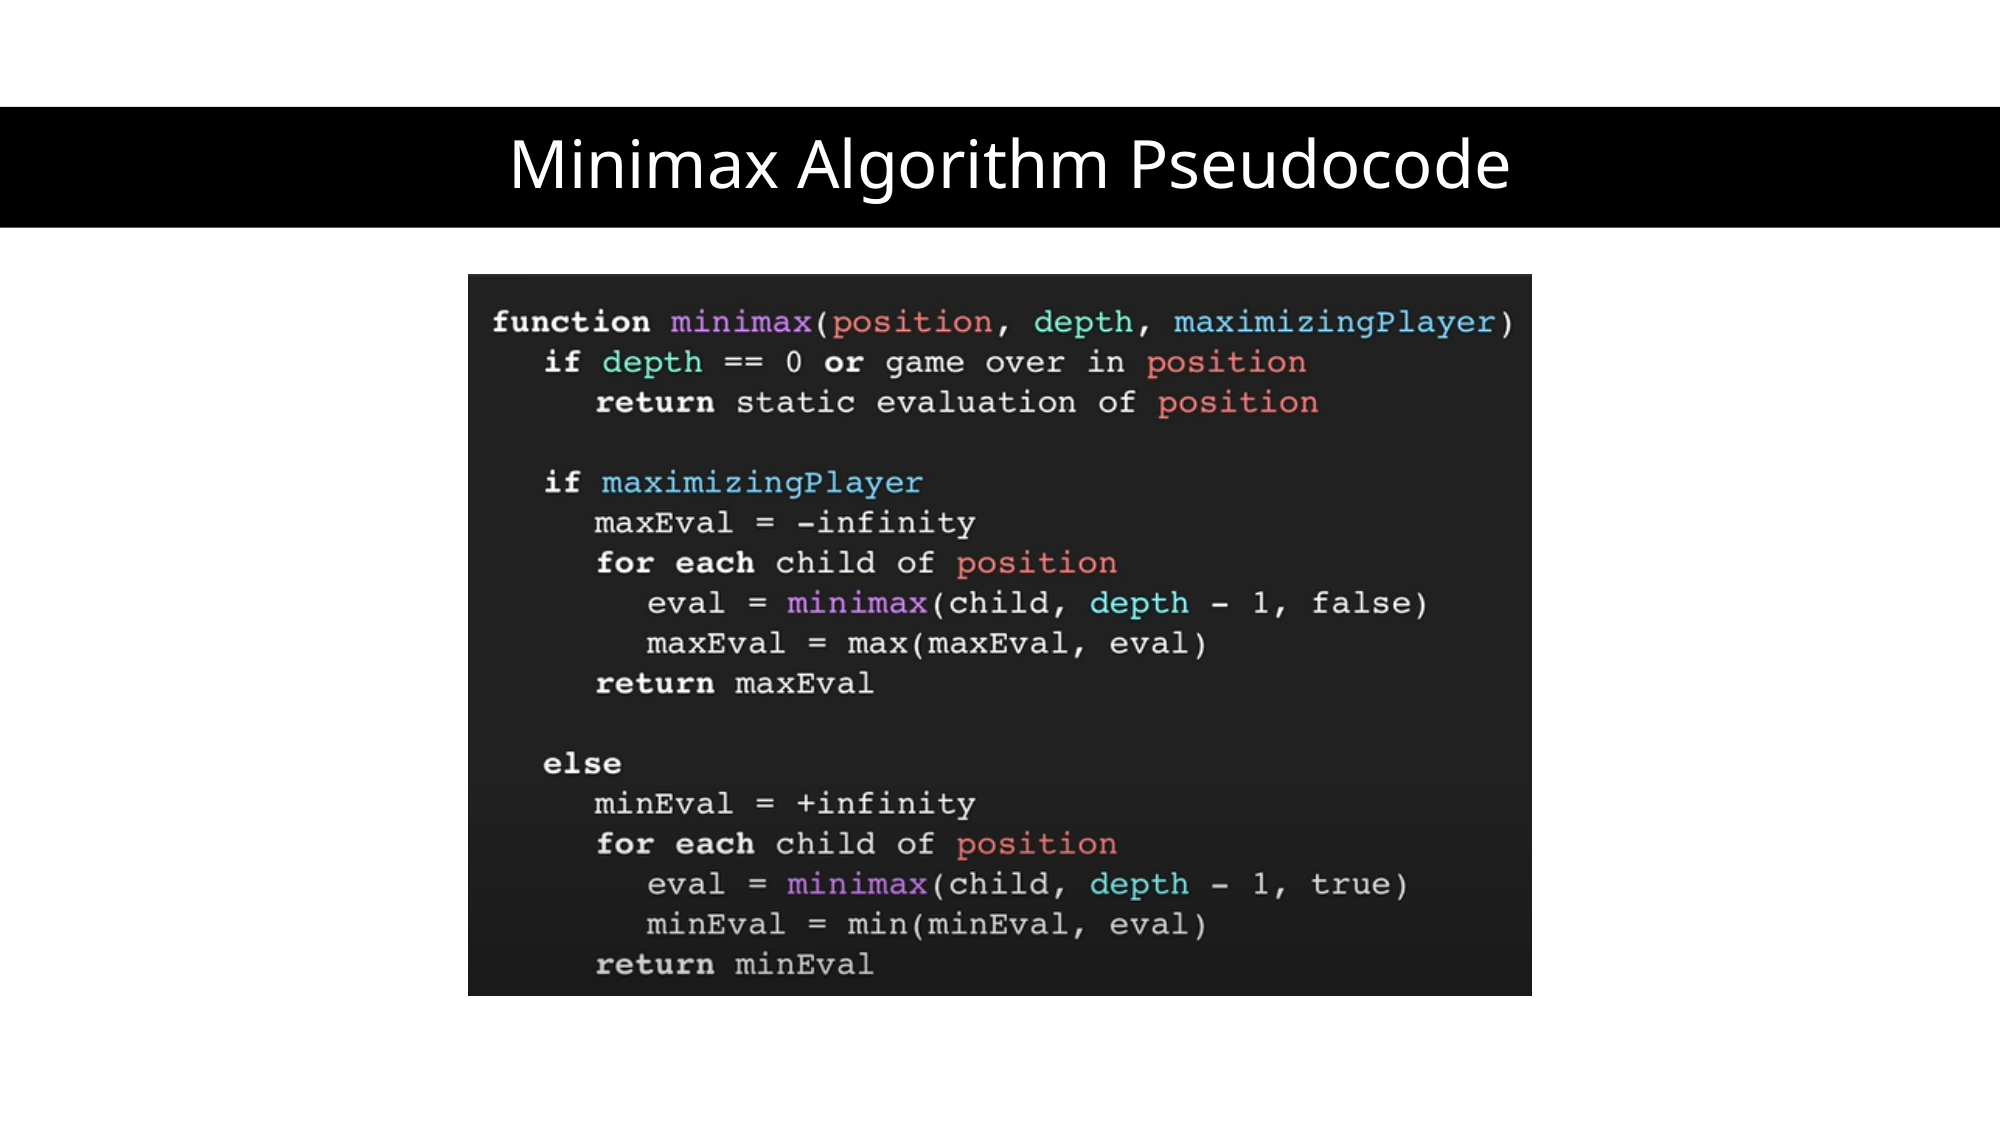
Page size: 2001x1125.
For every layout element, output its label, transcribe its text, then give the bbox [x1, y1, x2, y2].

text_box [0, 106, 2000, 229]
picture [467, 274, 1532, 996]
title Minimax Algorithm Pseudocode [91, 105, 1931, 228]
